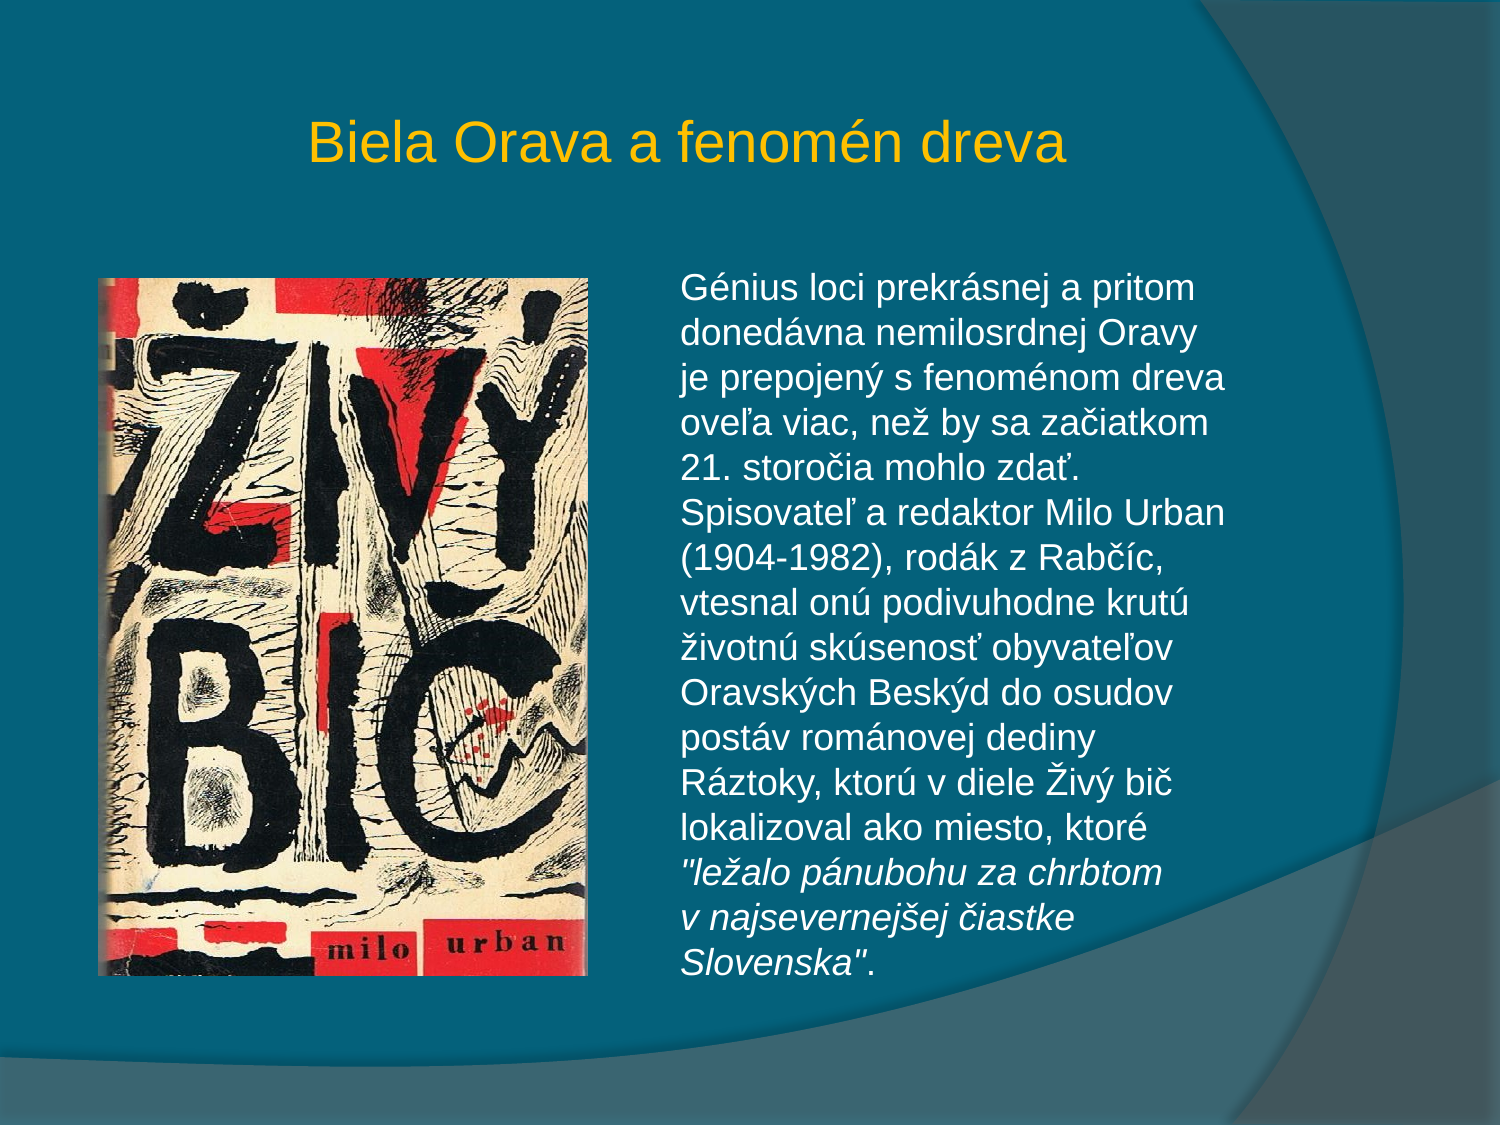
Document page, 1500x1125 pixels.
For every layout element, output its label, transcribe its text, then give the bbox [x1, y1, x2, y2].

picture [99, 279, 587, 975]
list Génius loci prekrásnej a pritom donedávna nemilosrdnej Oravy je prepojený s fenoménom dreva oveľa viac, než by sa začiatkom 21. storočia mohlo zdať. Spisovateľ a redaktor Milo Urban (1904-1982), rodák z Rabčíc, vtesnal onú podivuhodne krutú životnú skúsenosť obyvateľov Oravských Beskýd do osudov postáv románovej dediny Ráztoky, ktorú v diele Živý bič lokalizoval ako miesto, ktoré "ležalo pánubohu za chrbtom v najsevernejšej čiastke Slovenska". [596, 255, 1258, 1000]
title Biela Orava a fenomén dreva [75, 45, 1300, 233]
